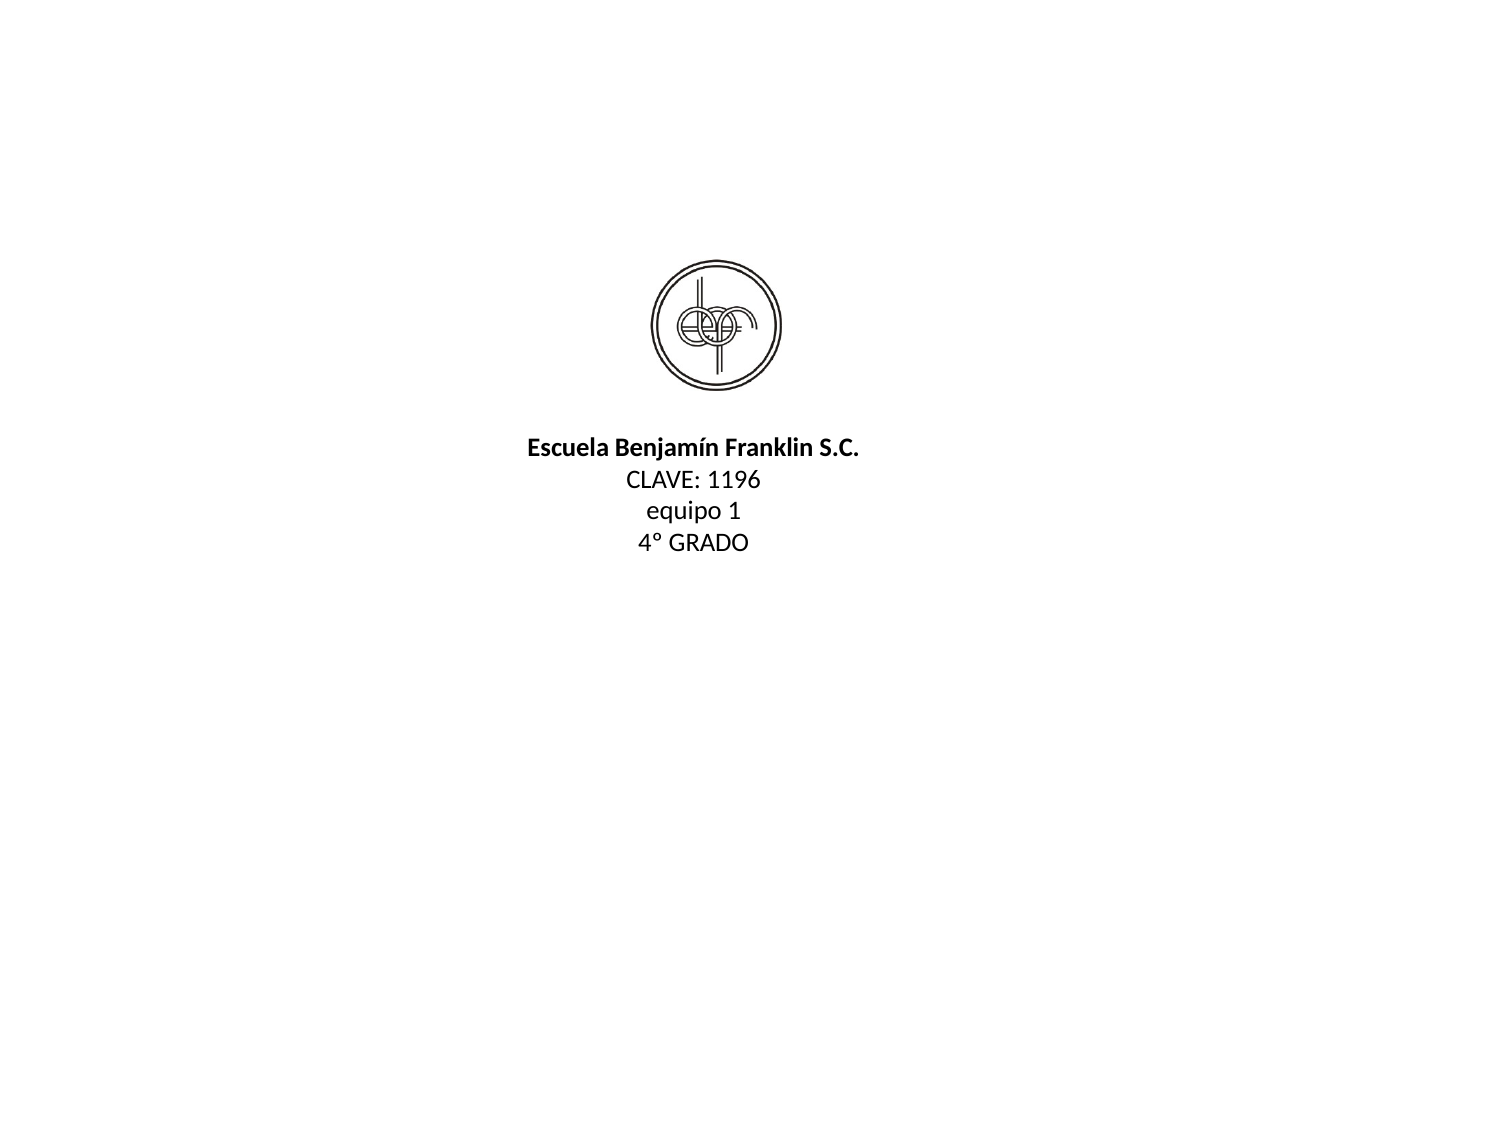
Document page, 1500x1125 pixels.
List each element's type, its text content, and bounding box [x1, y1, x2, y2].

picture [649, 259, 782, 391]
title Escuela Benjamín Franklin S.C. CLAVE: 1196 equipo 1 4º GRADO [0, 324, 1388, 567]
